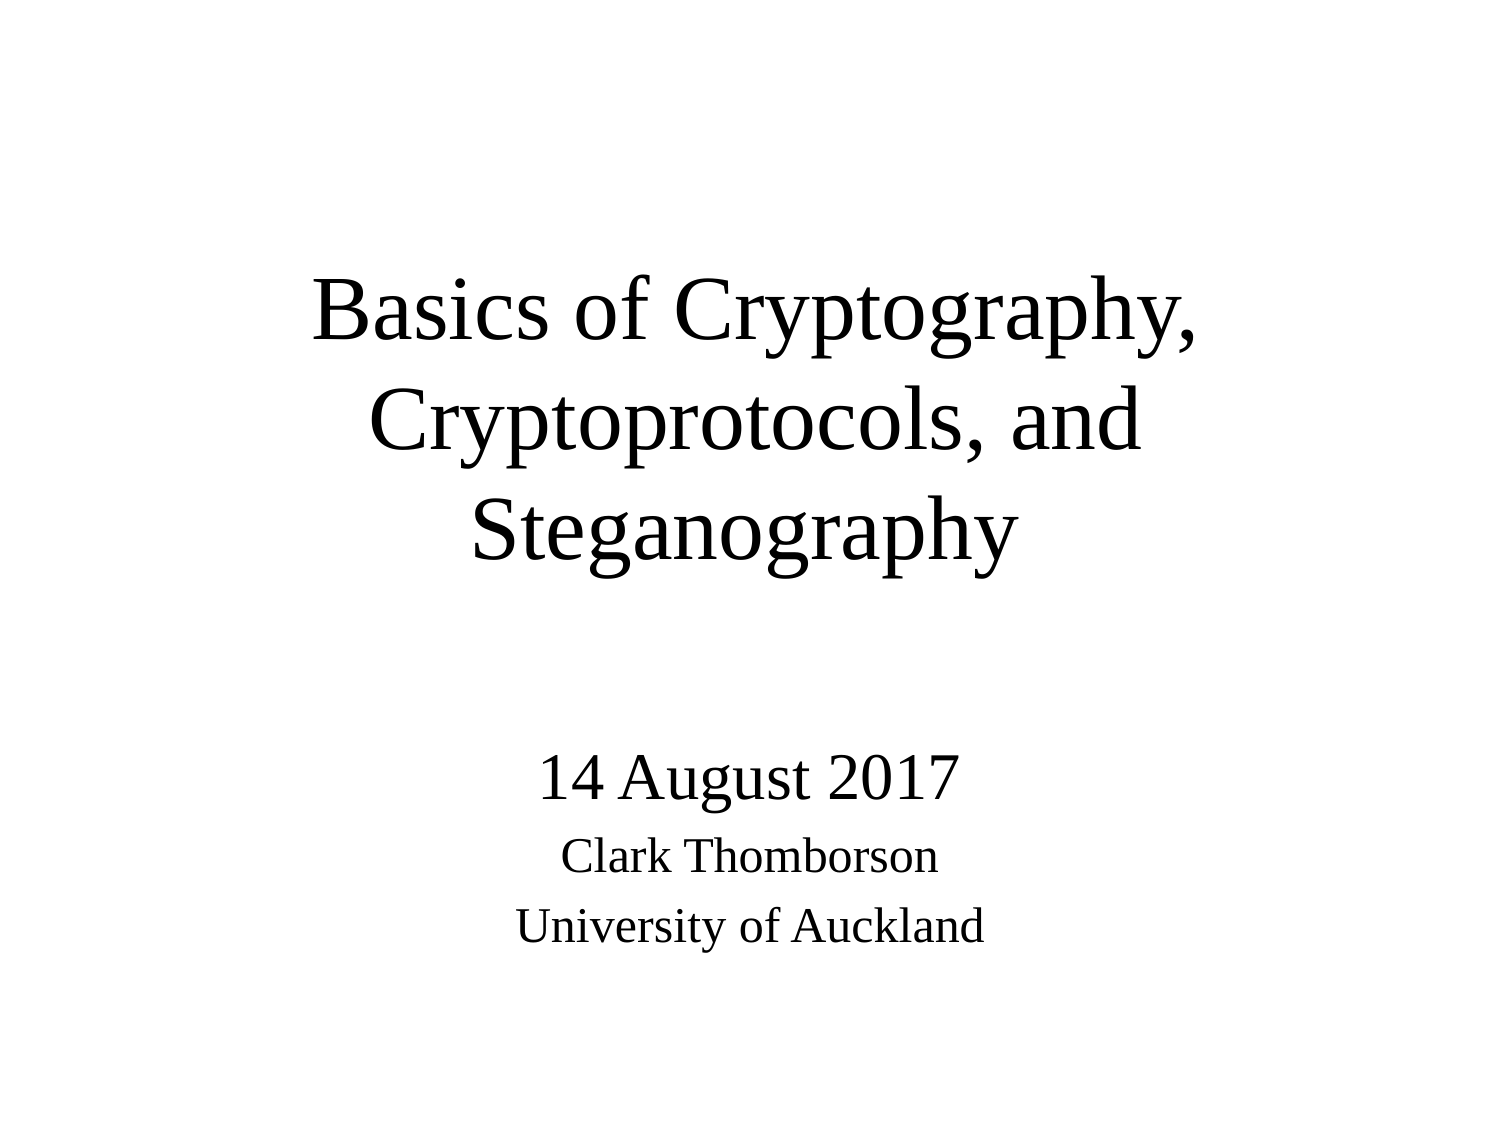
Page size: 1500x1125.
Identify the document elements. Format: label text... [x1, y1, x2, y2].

subtitle 14 August 2017 Clark Thomborson University of Auckland [225, 725, 1275, 1013]
title Basics of Cryptography, Cryptoprotocols, and Steganography [112, 125, 1400, 700]
